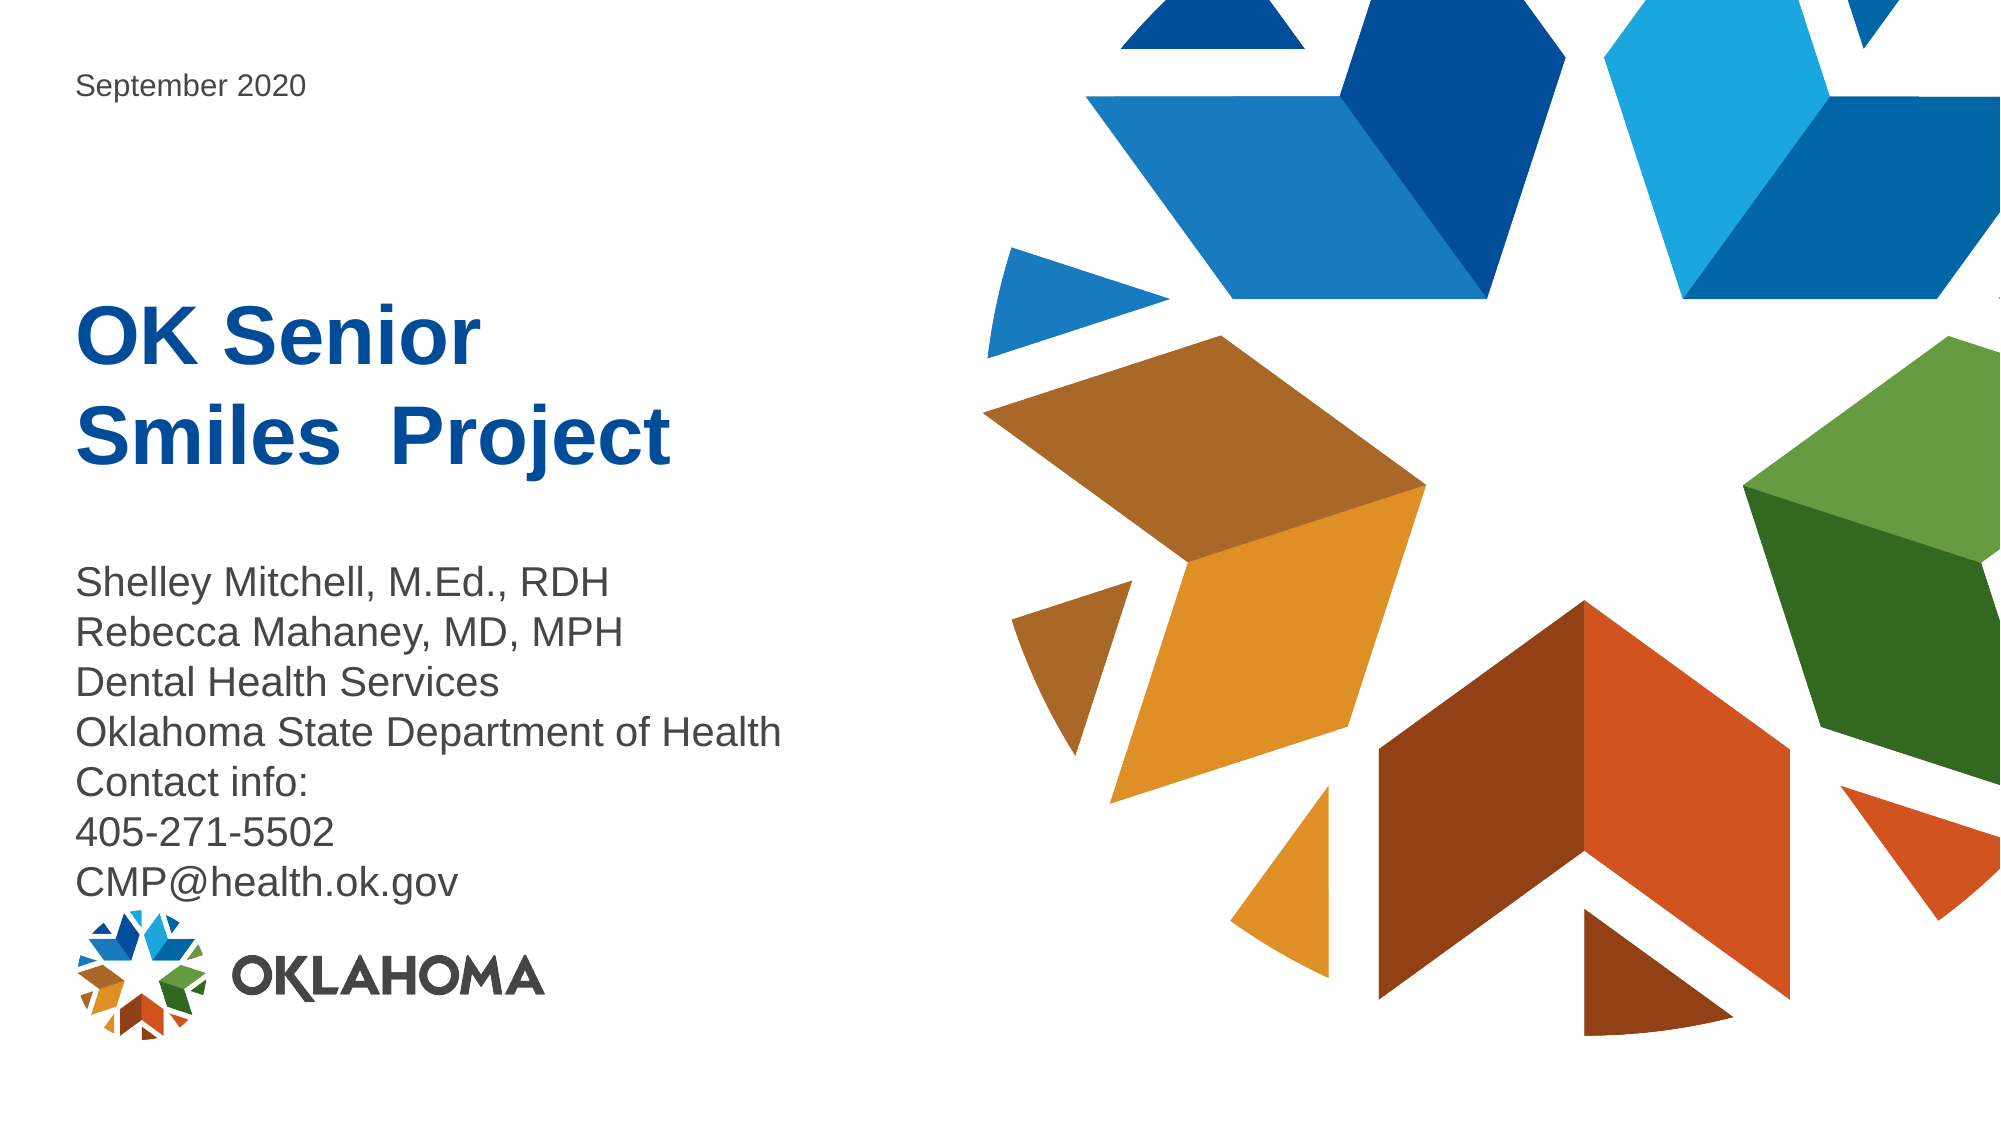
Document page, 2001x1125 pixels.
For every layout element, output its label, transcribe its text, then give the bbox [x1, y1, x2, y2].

list September 2020 [75, 57, 444, 112]
picture [982, 0, 2000, 1036]
picture [77, 910, 545, 1040]
title OK Senior Smiles Project [75, 273, 925, 499]
list Shelley Mitchell, M.Ed., RDH Rebecca Mahaney, MD, MPH Dental Health Services Oklahoma State Department of Health Contact info: 405-271-5502 CMP@health.ok.gov [75, 547, 925, 907]
